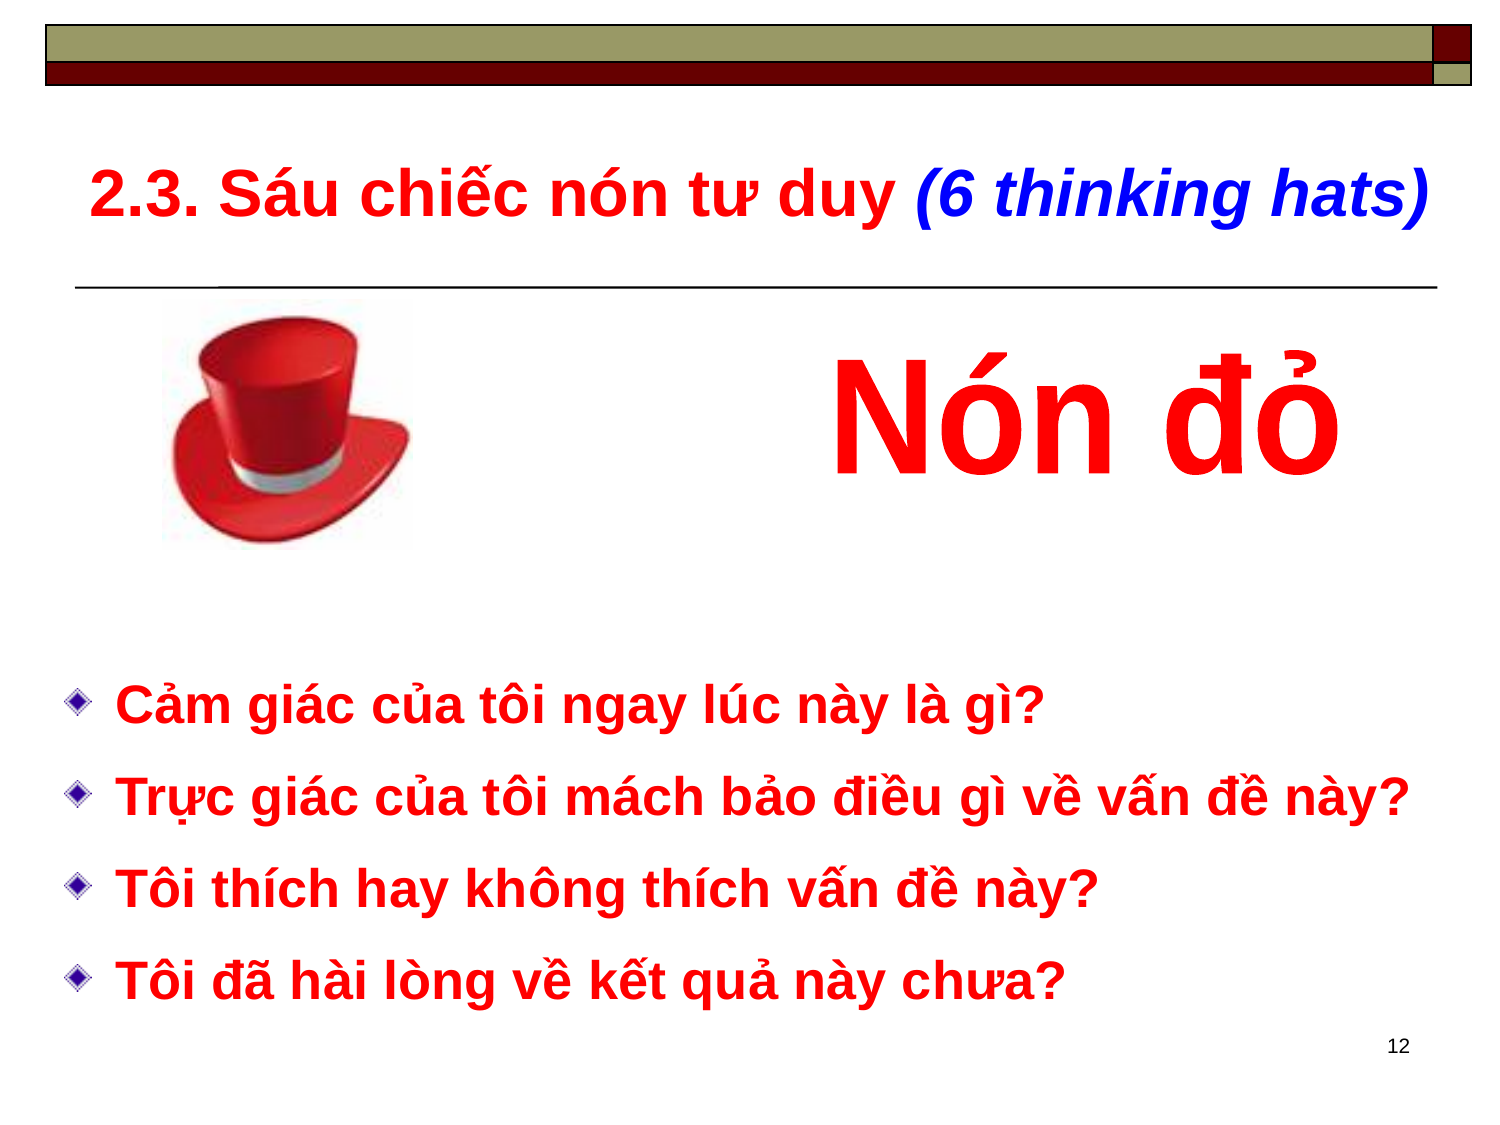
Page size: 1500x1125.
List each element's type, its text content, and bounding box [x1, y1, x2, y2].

slide_number 12 [1112, 1024, 1426, 1101]
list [162, 299, 413, 551]
picture [64, 688, 92, 716]
picture [64, 964, 92, 992]
text_box Cảm giác của tôi ngay lúc này là gì? Trực giác của tôi mách bảo điều gì về vấn đề này? Tôi thích hay không thích vấn đề này? Tôi đã hài lòng về kết quả này chưa? [49, 662, 1463, 1018]
text_box 2.3. Sáu chiếc nón tư duy (6 thinking hats) [75, 137, 1463, 238]
picture [64, 872, 92, 900]
picture [64, 780, 92, 808]
